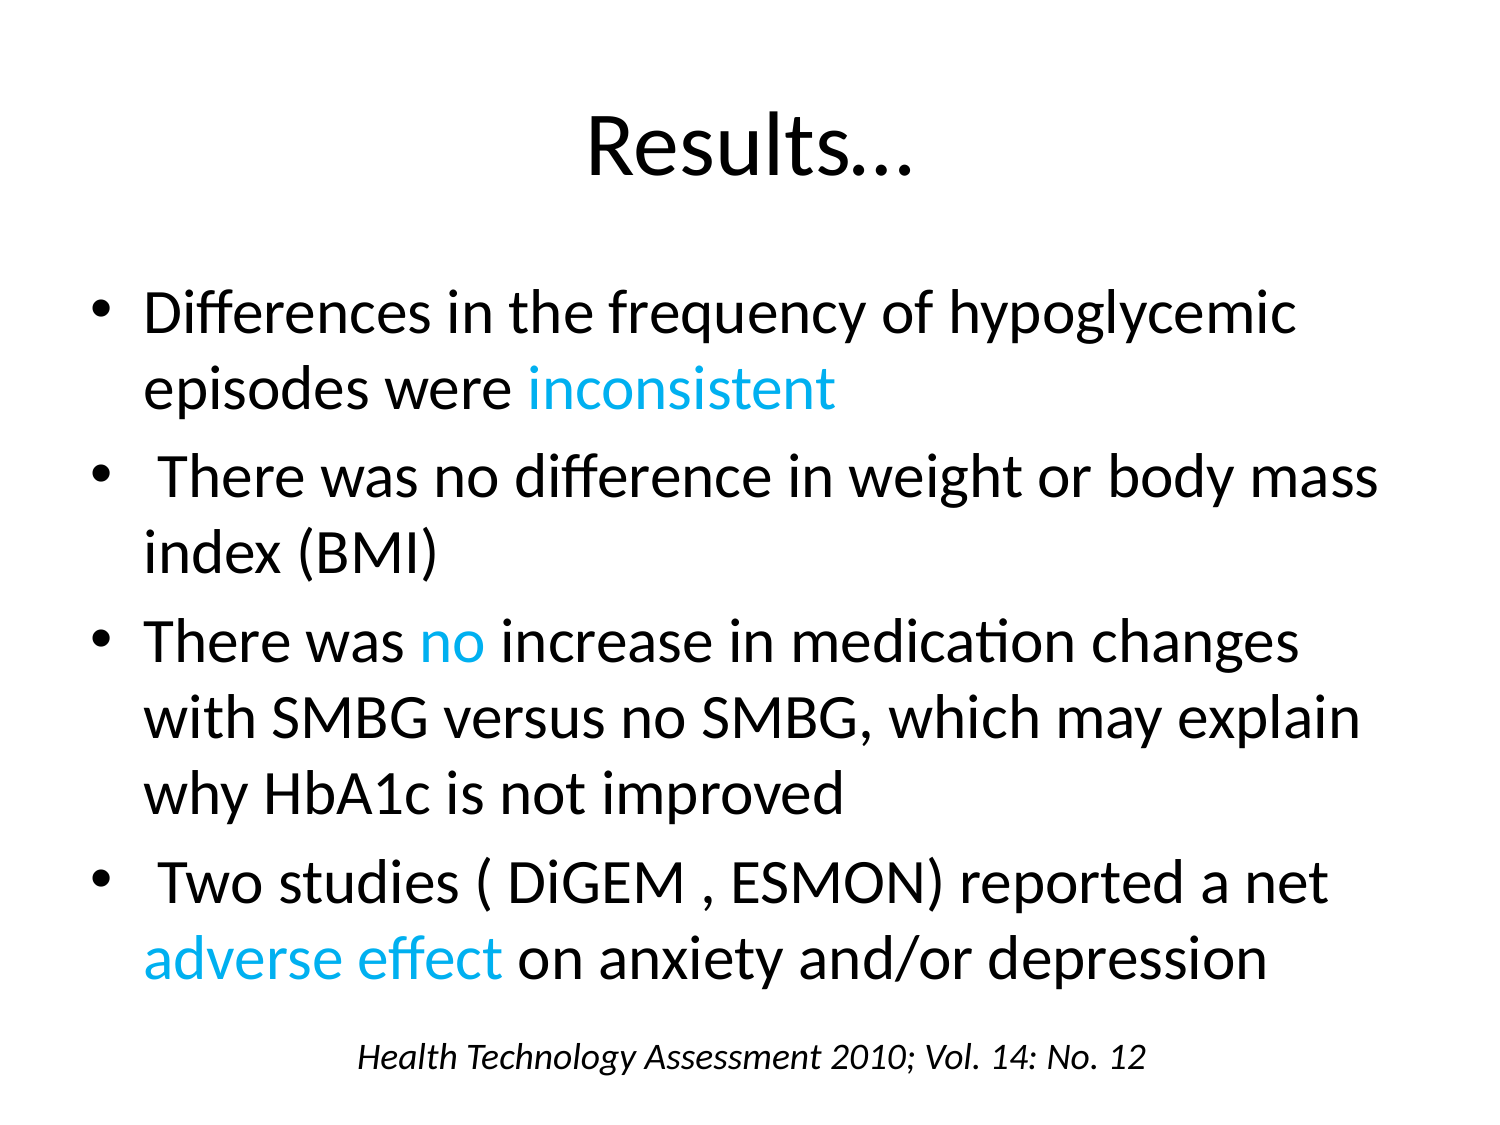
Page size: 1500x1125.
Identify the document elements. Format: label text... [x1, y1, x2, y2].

list Differences in the frequency of hypoglycemic episodes were inconsistent There was no difference in weight or body mass index (BMI) There was no increase in medication changes with SMBG versus no SMBG, which may explain why HbA1c is not improved Two studies ( DiGEM , ESMON) reported a net adverse effect on anxiety and/or depression [75, 262, 1425, 1005]
text_box Health Technology Assessment 2010; Vol. 14: No. 12 [342, 1024, 1162, 1125]
title Results… [75, 45, 1425, 233]
